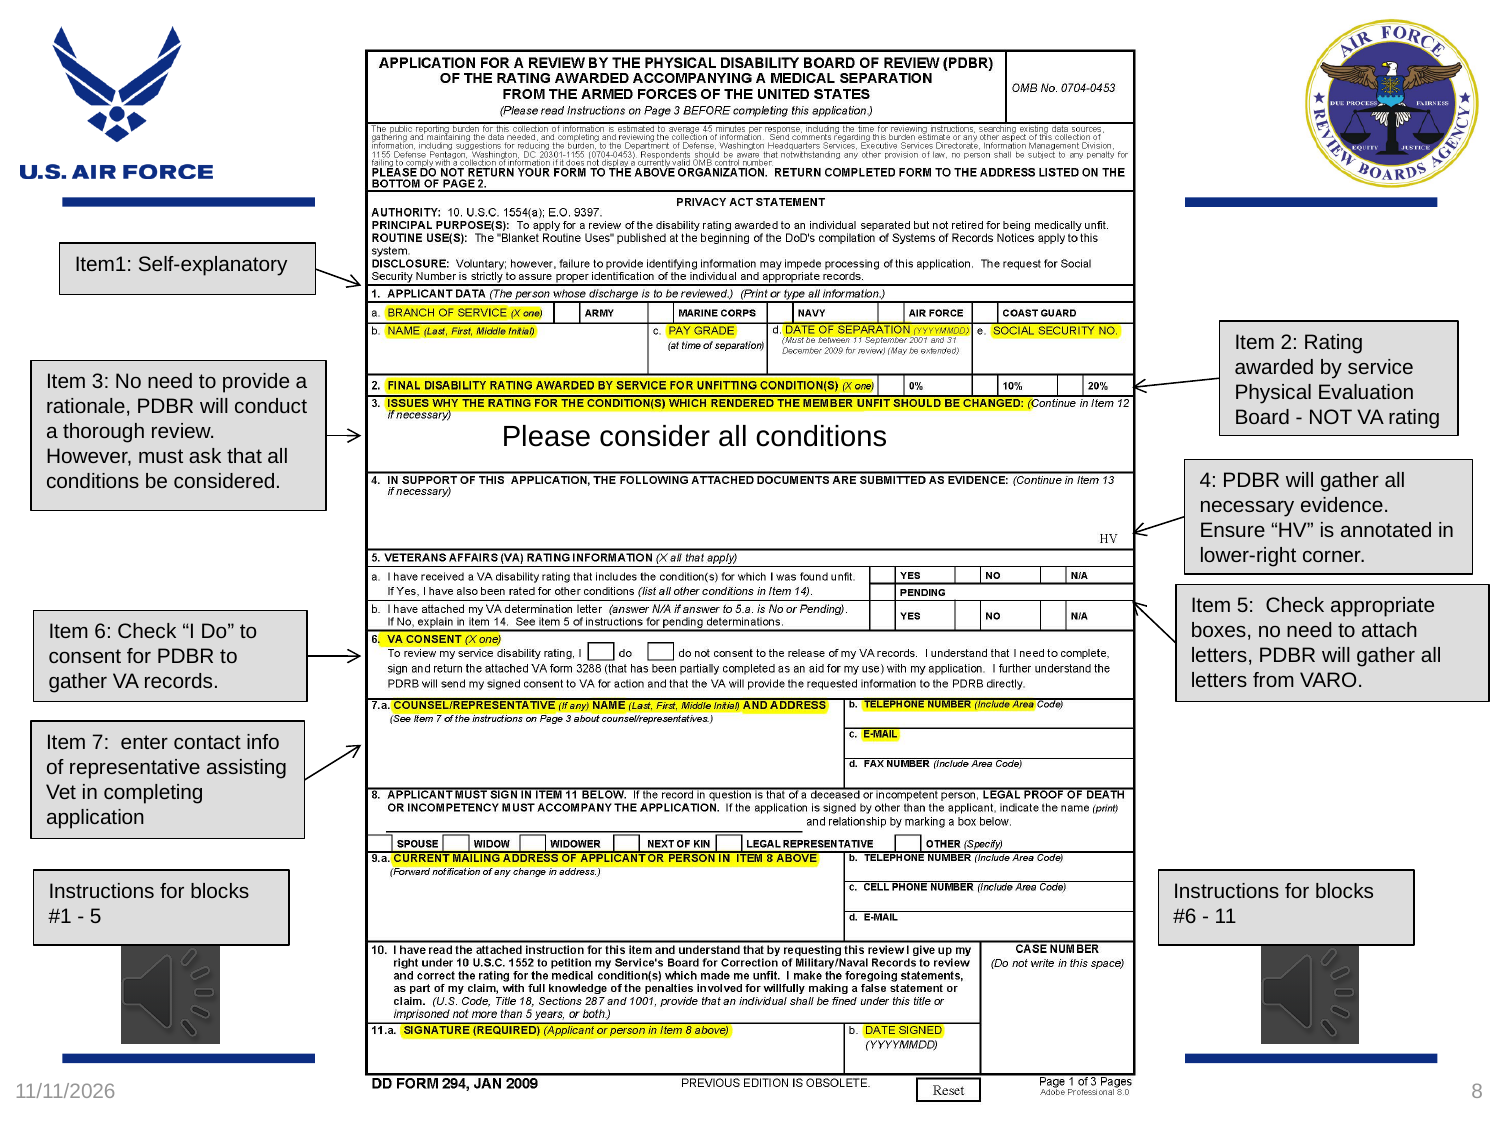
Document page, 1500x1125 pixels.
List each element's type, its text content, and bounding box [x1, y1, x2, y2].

slide_number 8 [1310, 1070, 1499, 1121]
text_box Item 5: Check appropriate boxes, no need to attach letters, PDBR will gather all letters from VARO. [1189, 584, 1489, 702]
text_box Instructions for blocks #1 - 5 [33, 870, 290, 946]
text_box Item 2: Rating awarded by service Physical Evaluation Board - NOT VA rating [1219, 320, 1459, 436]
picture [1301, 14, 1480, 192]
picture [20, 26, 213, 179]
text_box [315, 268, 362, 286]
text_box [1131, 377, 1220, 388]
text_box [304, 744, 362, 781]
text_box Item 7: enter contact info of representative assisting Vet in completing application [31, 721, 305, 839]
picture [315, 0, 1185, 1125]
picture [120, 944, 221, 1046]
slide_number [0, 1070, 201, 1121]
text_box Instructions for blocks #6 - 11 [1189, 870, 1415, 946]
picture [1260, 944, 1361, 1046]
text_box Item 6: Check “I Do” to consent for PDBR to gather VA records. [33, 610, 308, 702]
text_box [1131, 516, 1185, 534]
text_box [1131, 601, 1176, 644]
text_box Item1: Self-explanatory [59, 243, 309, 295]
text_box Item 3: No need to provide a rationale, PDBR will conduct a thorough review. However, must ask that all conditions be considered. [31, 360, 309, 511]
text_box 4: PDBR will gather all necessary evidence. Ensure “HV” is annotated in lower-right corner. [1189, 459, 1473, 574]
